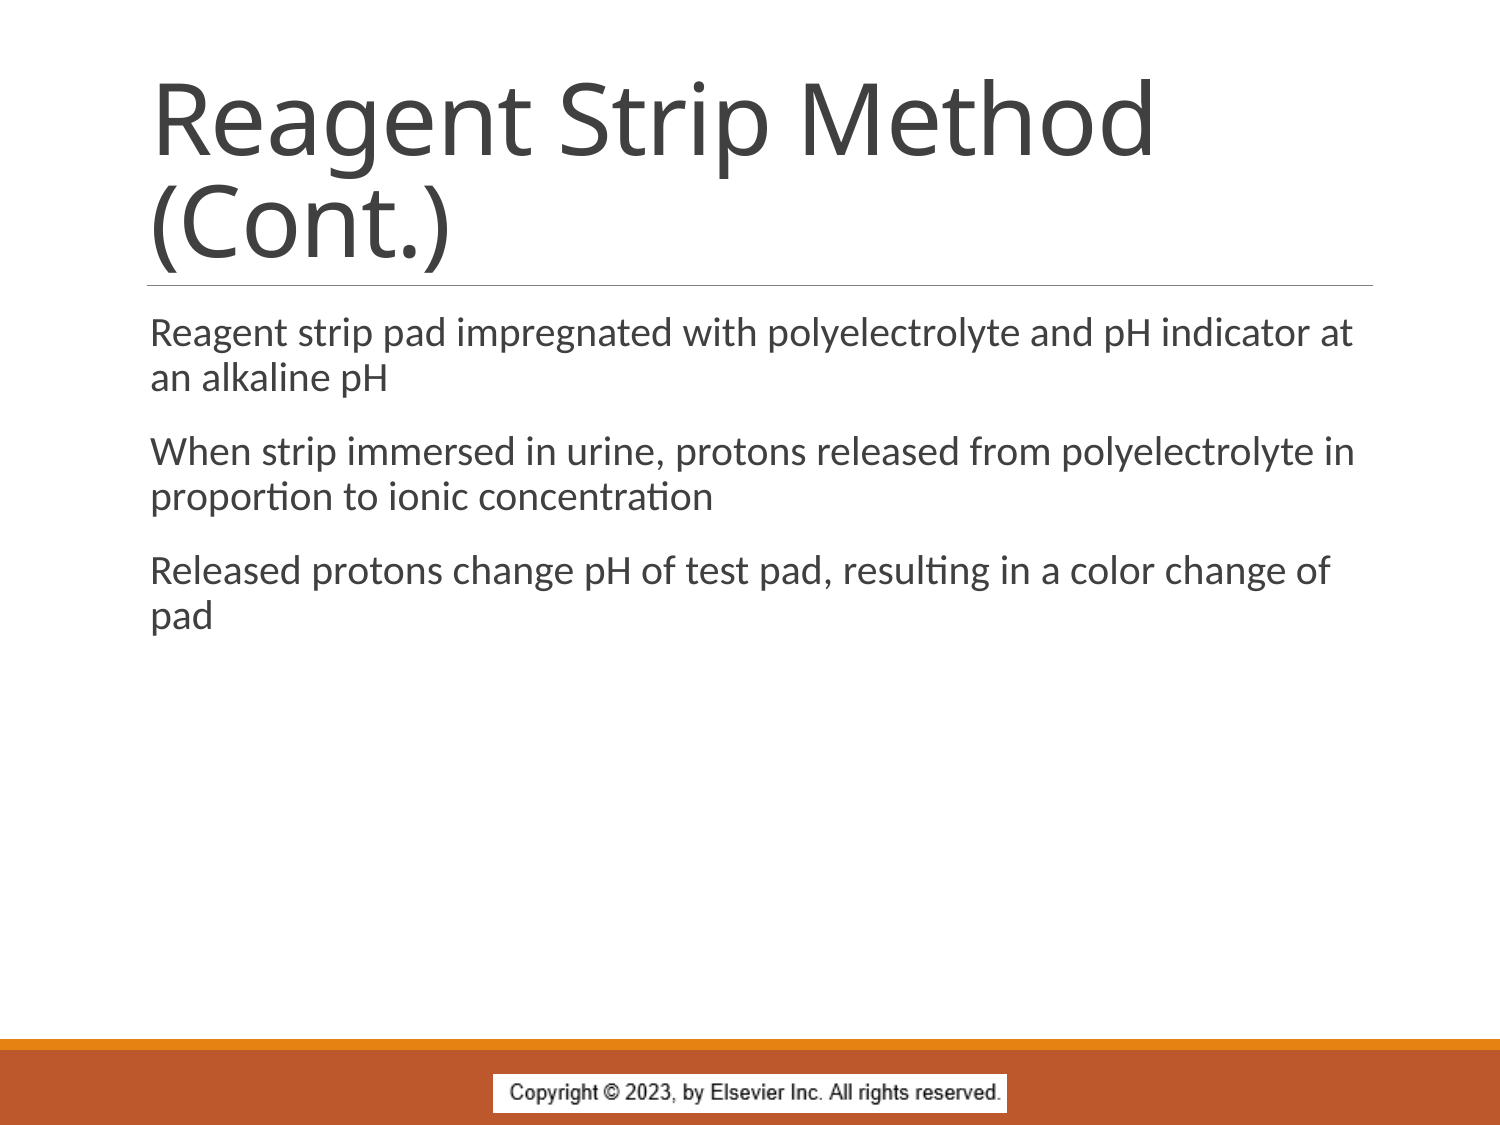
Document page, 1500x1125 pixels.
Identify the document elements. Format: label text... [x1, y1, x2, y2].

title Reagent Strip Method (Cont.) [135, 47, 1373, 285]
picture [493, 1074, 1007, 1113]
list Reagent strip pad impregnated with polyelectrolyte and pH indicator at an alkaline pH When strip immersed in urine, protons released from polyelectrolyte in proportion to ionic concentration Released protons change pH of test pad, resulting in a color change of pad [135, 302, 1373, 963]
